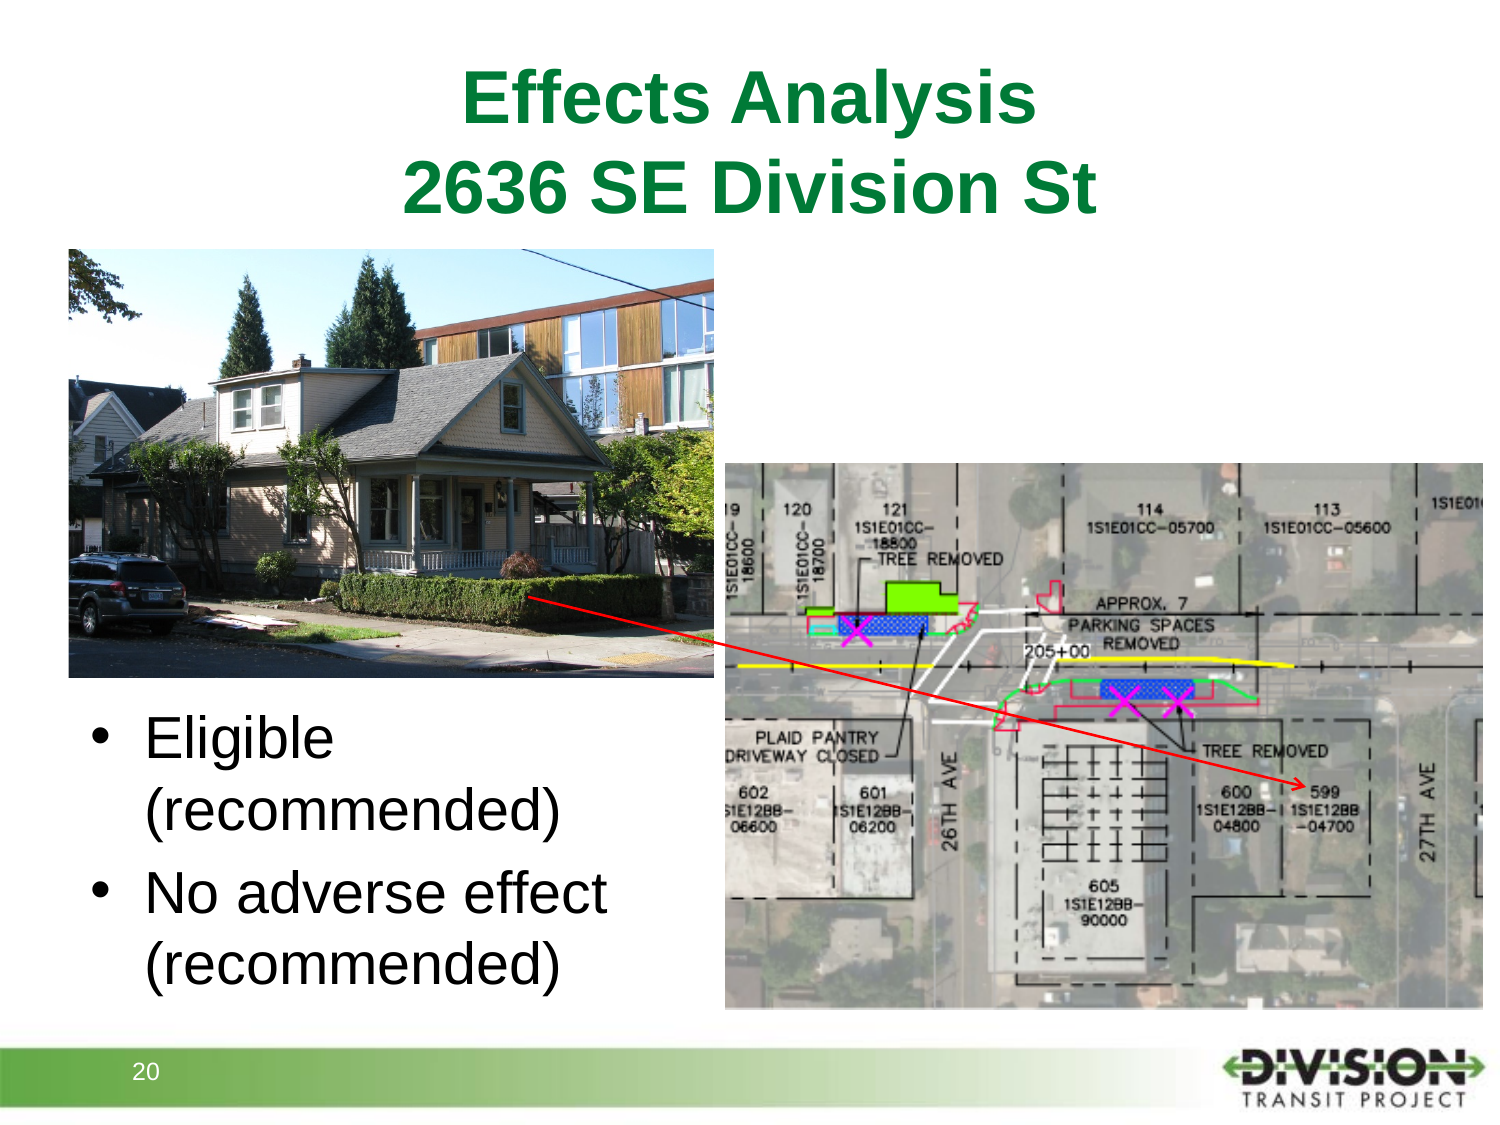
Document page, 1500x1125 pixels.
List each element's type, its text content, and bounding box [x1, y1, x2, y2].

title Effects Analysis 2636 SE Division St [75, 45, 1425, 233]
picture [0, 0, 1500, 1125]
list Eligible (recommended) No adverse effect (recommended) [75, 691, 693, 1005]
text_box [527, 596, 1307, 788]
slide_number 20 [0, 1040, 175, 1101]
